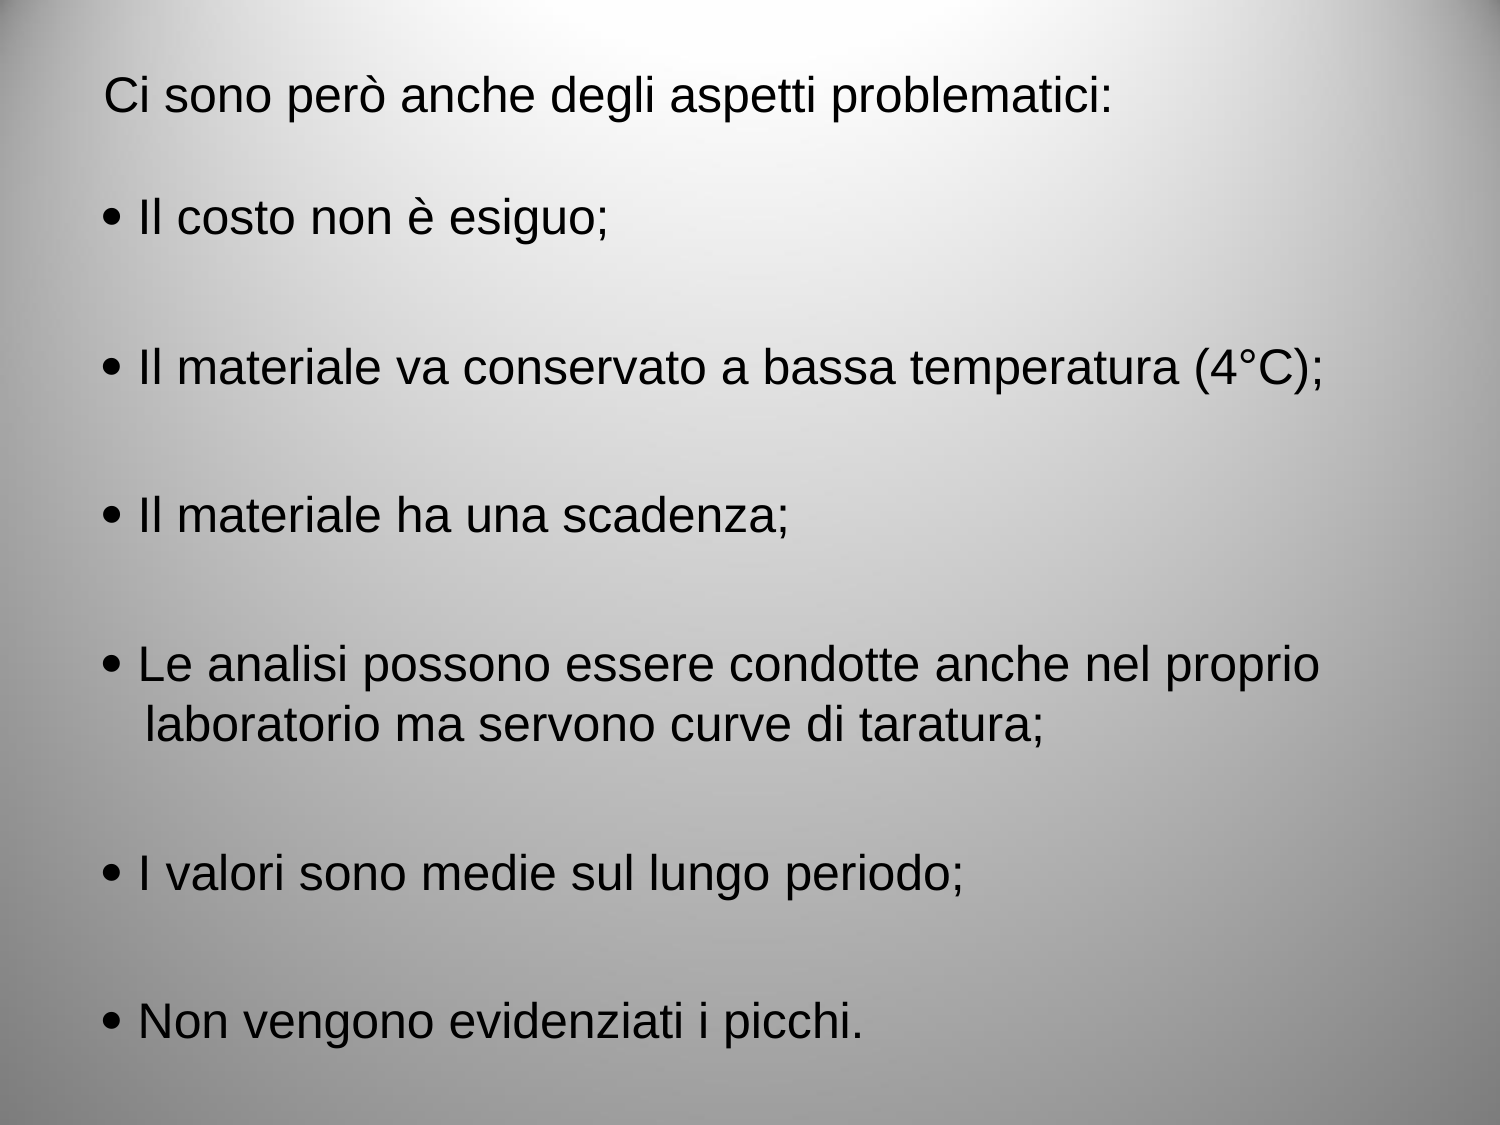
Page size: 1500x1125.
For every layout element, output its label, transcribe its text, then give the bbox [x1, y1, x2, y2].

text_box  Le analisi possono essere condotte anche nel proprio laboratorio ma servono curve di taratura; [88, 623, 1459, 759]
text_box  I valori sono medie sul lungo periodo; [88, 833, 1424, 908]
text_box Ci sono però anche degli aspetti problematici:  Il costo non è esiguo; [88, 54, 1400, 252]
picture [0, 0, 1500, 1125]
text_box  Il materiale va conservato a bassa temperatura (4°C); [88, 327, 1424, 402]
text_box  Il materiale ha una scadenza; [88, 475, 1412, 551]
text_box  Non vengono evidenziati i picchi. [88, 981, 1471, 1057]
